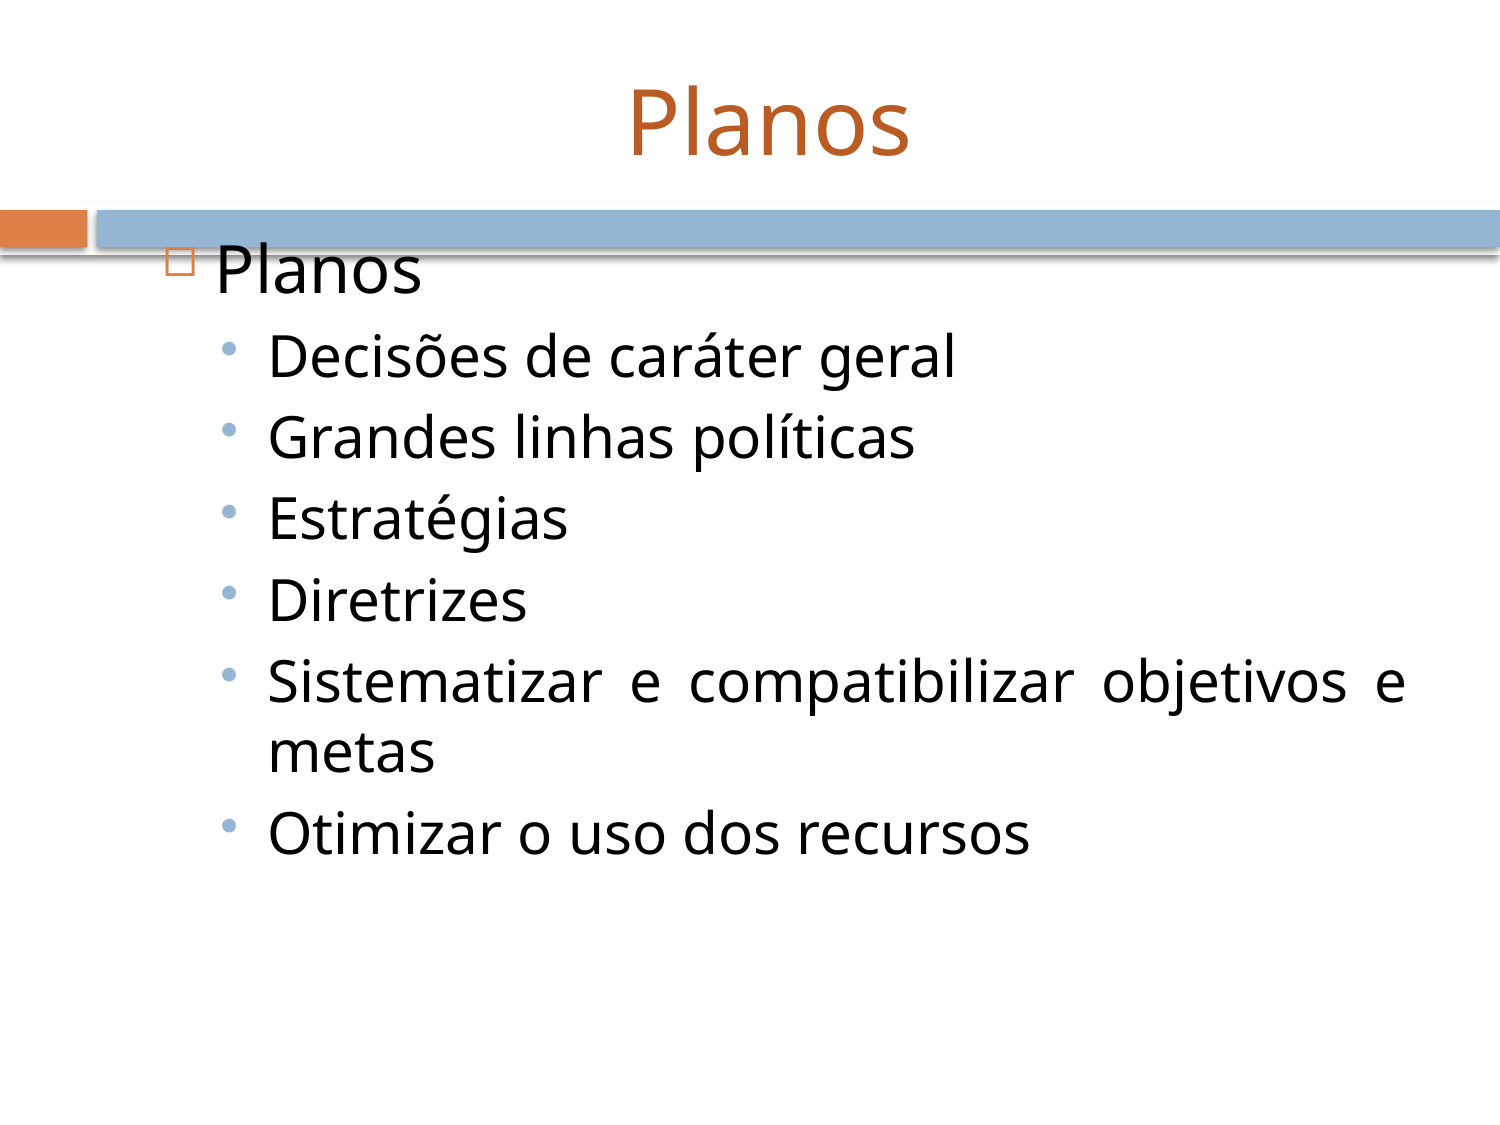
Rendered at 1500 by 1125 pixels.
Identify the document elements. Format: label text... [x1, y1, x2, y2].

list Planos Decisões de caráter geral Grandes linhas políticas Estratégias Diretrizes Sistematizar e compatibilizar objetivos e metas Otimizar o uso dos recursos [147, 219, 1423, 970]
title Planos [100, 37, 1438, 200]
